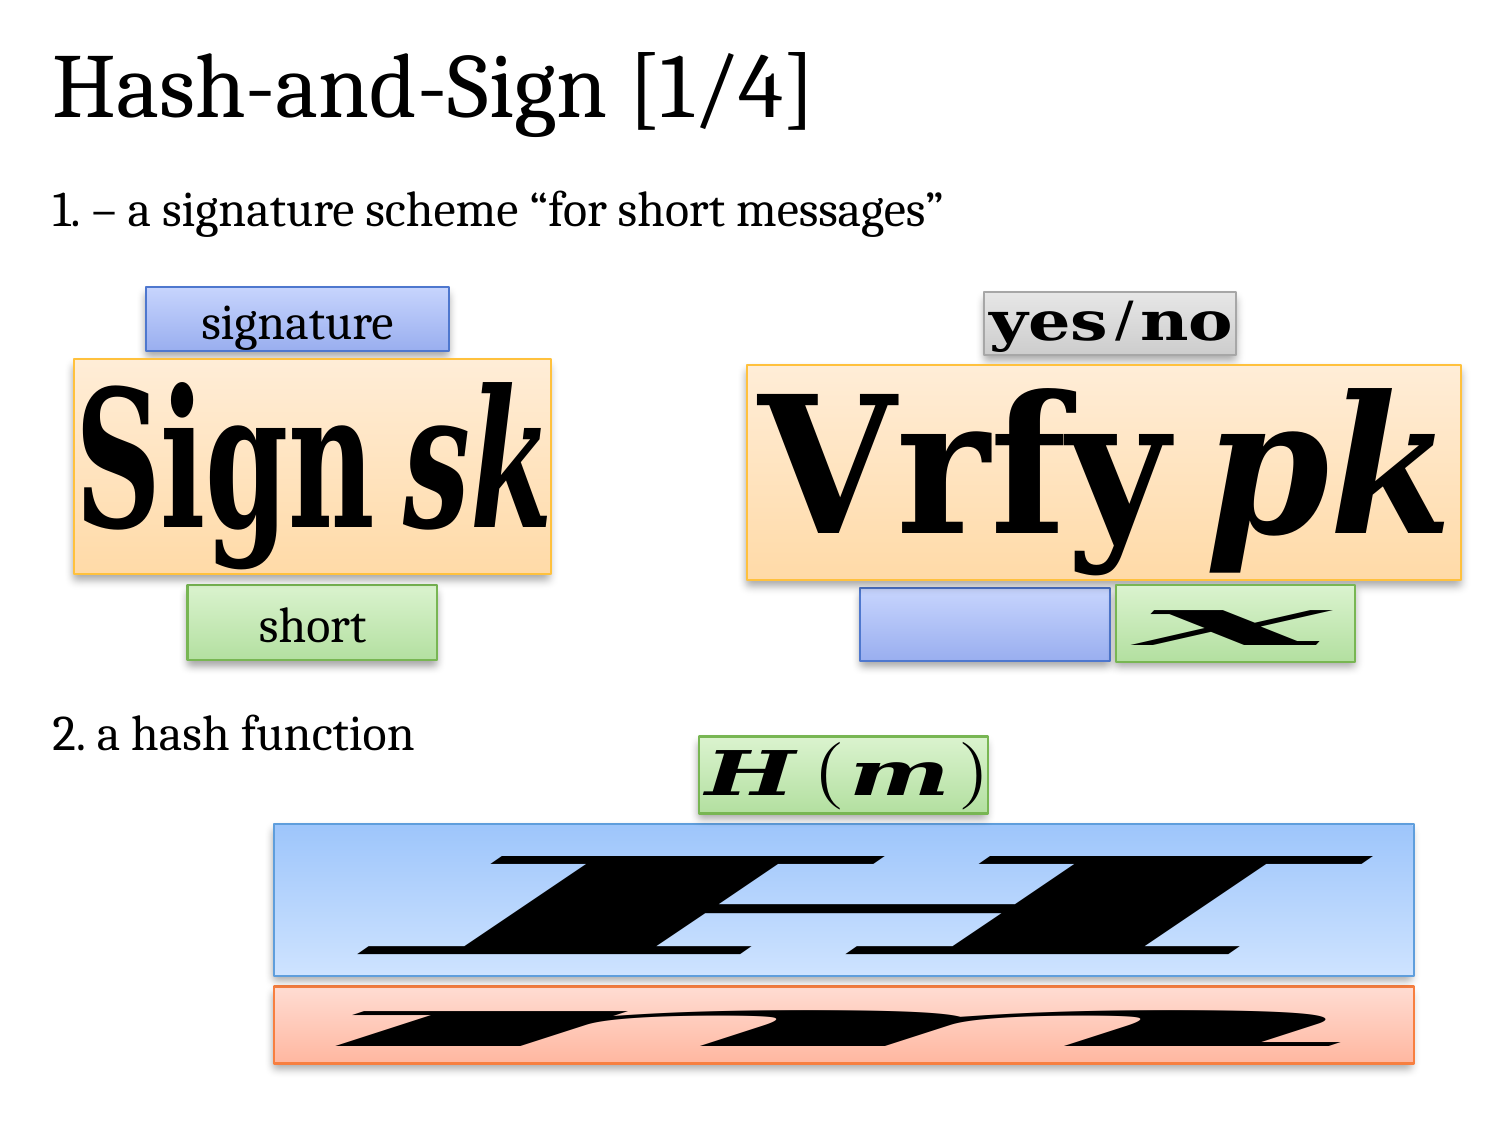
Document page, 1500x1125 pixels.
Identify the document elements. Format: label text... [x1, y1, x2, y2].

title Hash-and-Sign [1/4] [37, 14, 1388, 161]
